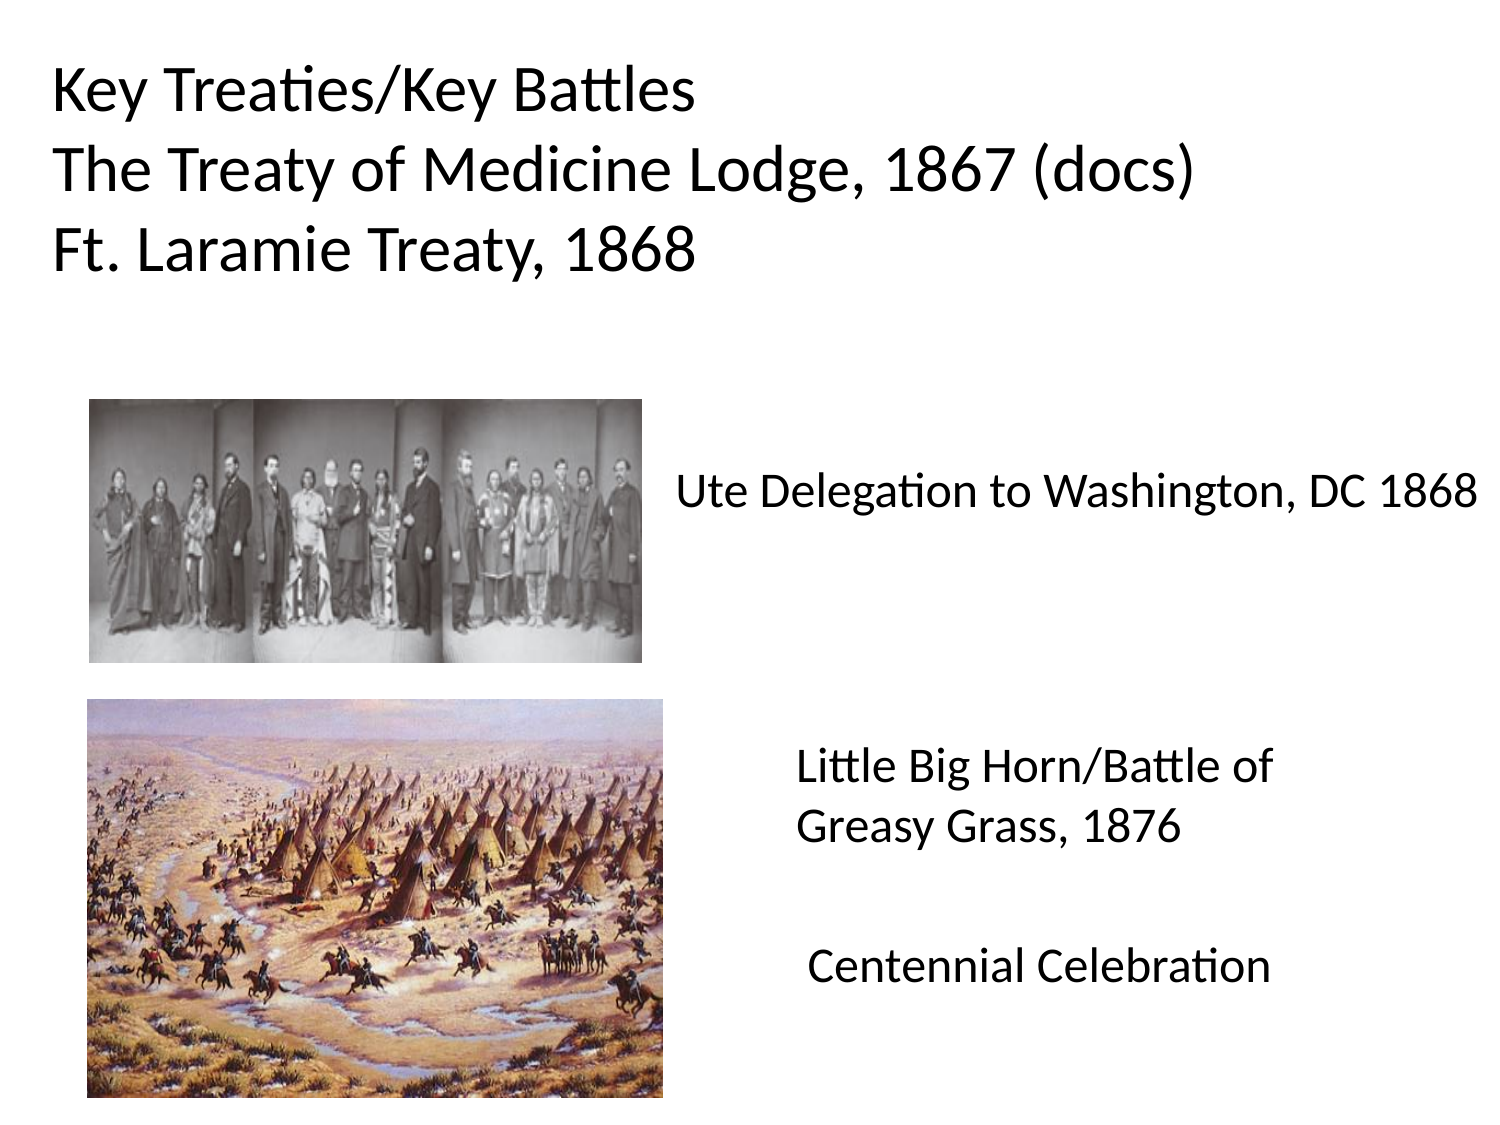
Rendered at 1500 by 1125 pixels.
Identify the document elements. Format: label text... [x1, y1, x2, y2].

text_box Key Treaties/Key Battles The Treaty of Medicine Lodge, 1867 (docs) Ft. Laramie Treaty, 1868 [37, 37, 1363, 293]
text_box Ute Delegation to Washington, DC 1868 [649, 449, 1494, 525]
picture [87, 699, 663, 1098]
picture [89, 399, 642, 663]
list Little Big Horn/Battle of Greasy Grass, 1876 Centennial Celebration [725, 725, 1388, 1025]
